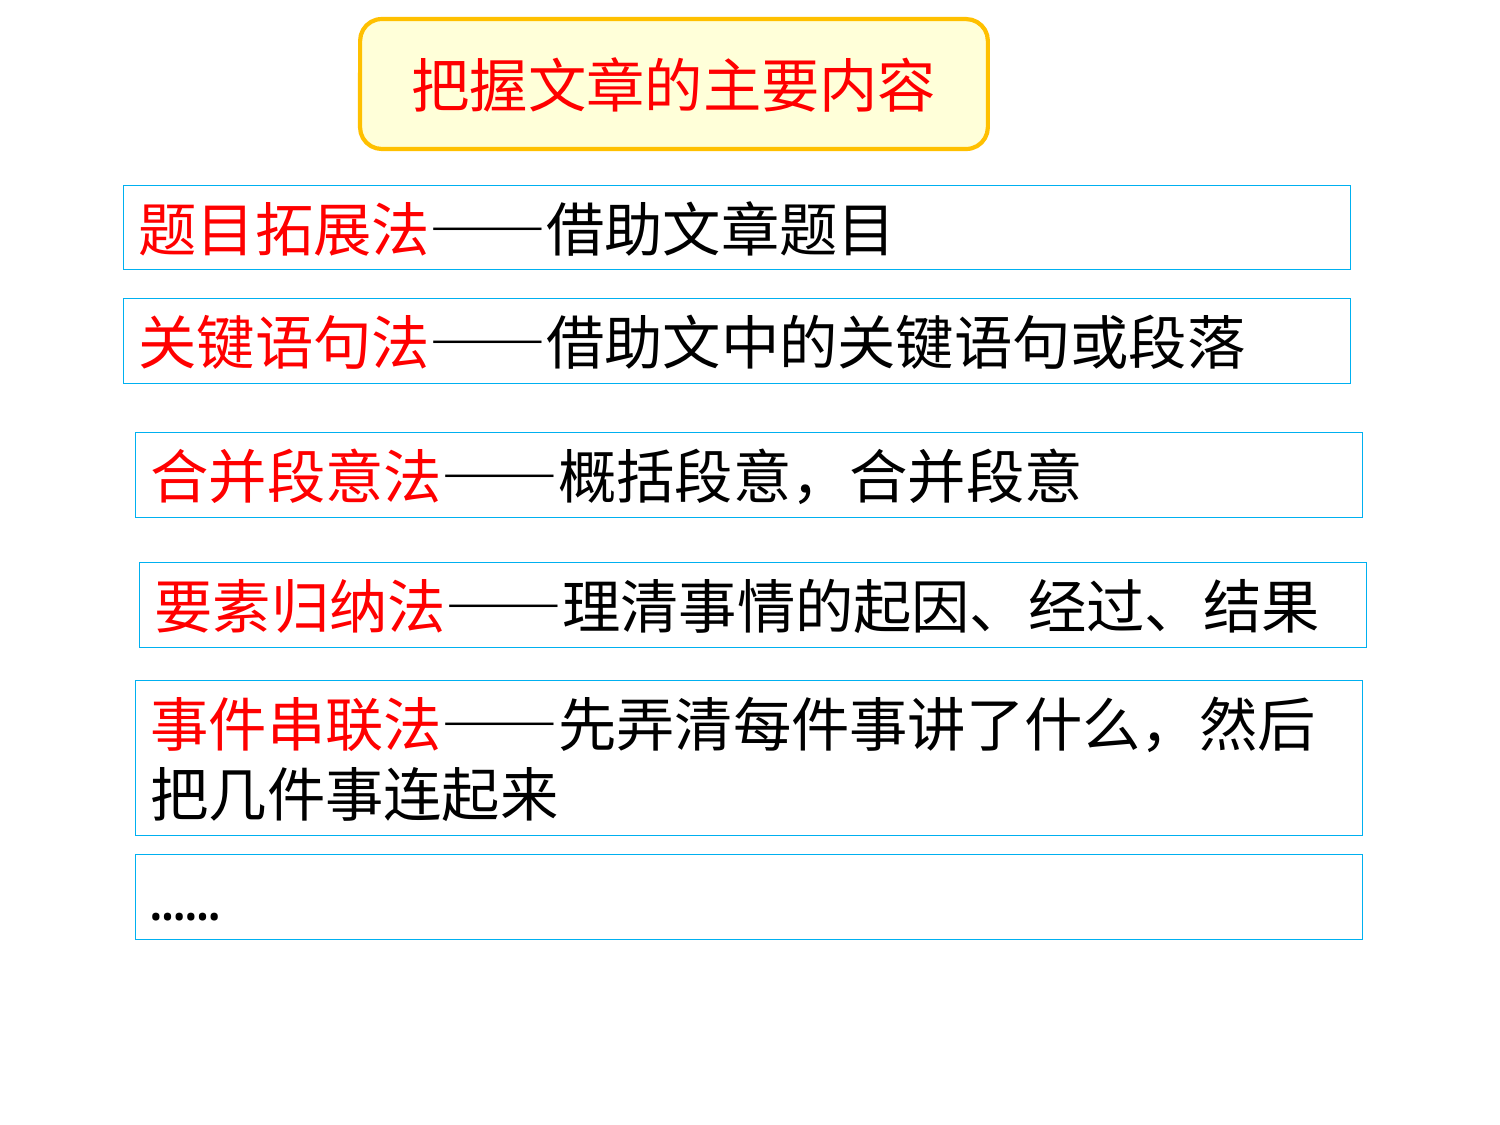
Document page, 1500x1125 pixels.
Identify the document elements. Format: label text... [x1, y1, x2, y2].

text_box 关键语句法——借助文中的关键语句或段落 [123, 298, 1351, 384]
text_box 事件串联法——先弄清每件事讲了什么，然后把几件事连起来 [135, 680, 1363, 836]
text_box 把握文章的主要内容 [357, 16, 990, 152]
text_box 合并段意法——概括段意，合并段意 [135, 432, 1363, 518]
text_box 题目拓展法——借助文章题目 [123, 185, 1351, 270]
text_box 要素归纳法——理清事情的起因、经过、结果 [139, 562, 1367, 648]
text_box …… [135, 854, 1363, 940]
